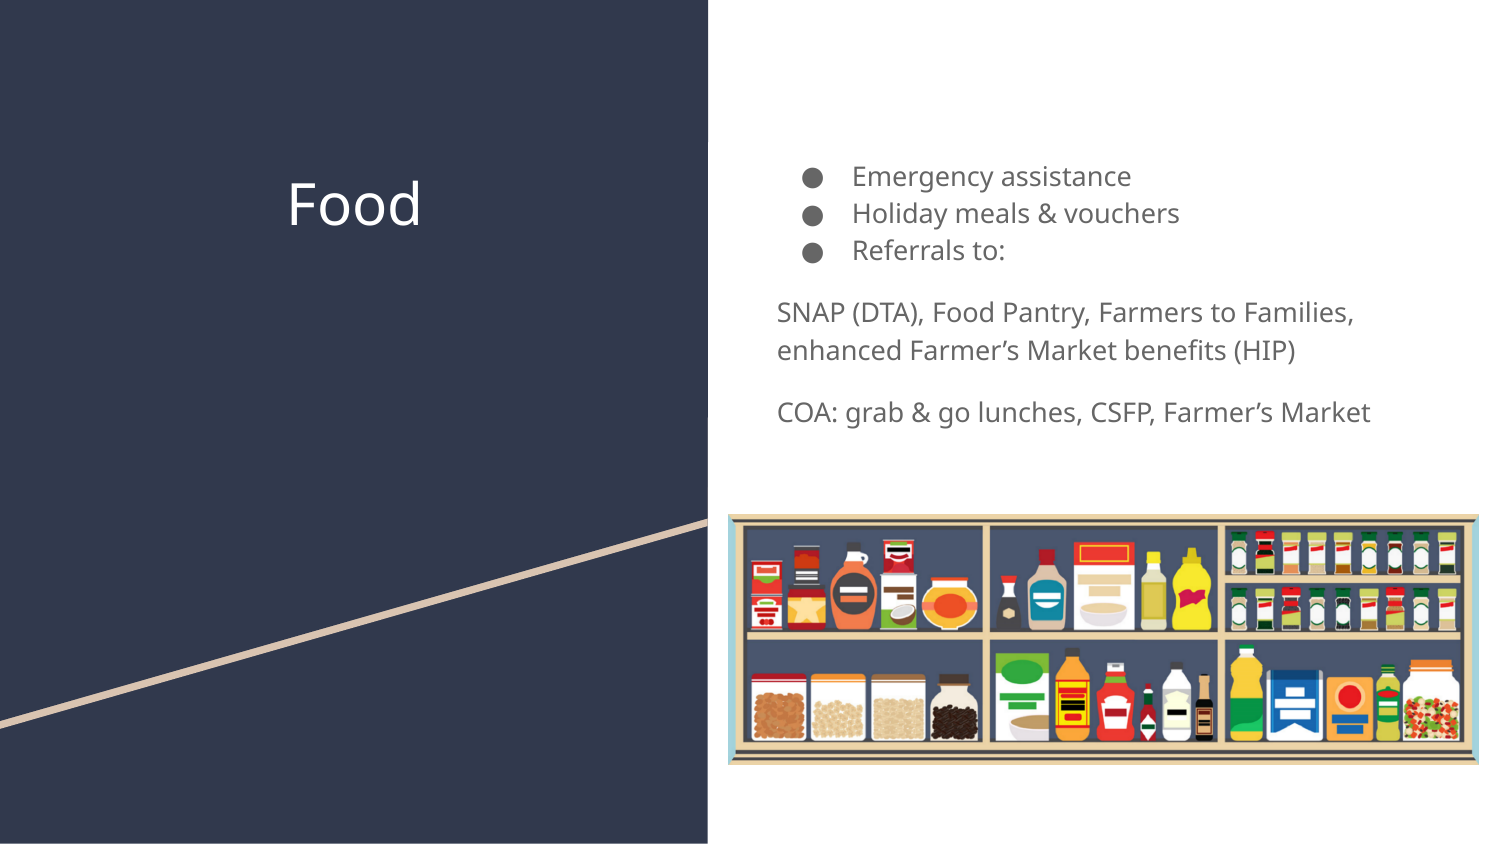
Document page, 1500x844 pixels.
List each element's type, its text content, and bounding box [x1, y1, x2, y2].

title Food [51, 82, 660, 494]
picture [728, 514, 1479, 765]
list Emergency assistance Holiday meals & vouchers Referrals to: SNAP (DTA), Food Pantry, Farmers to Families, enhanced Farmer’s Market benefits (HIP) COA: grab & go lunches, CSFP, Farmer’s Market [761, 82, 1446, 513]
